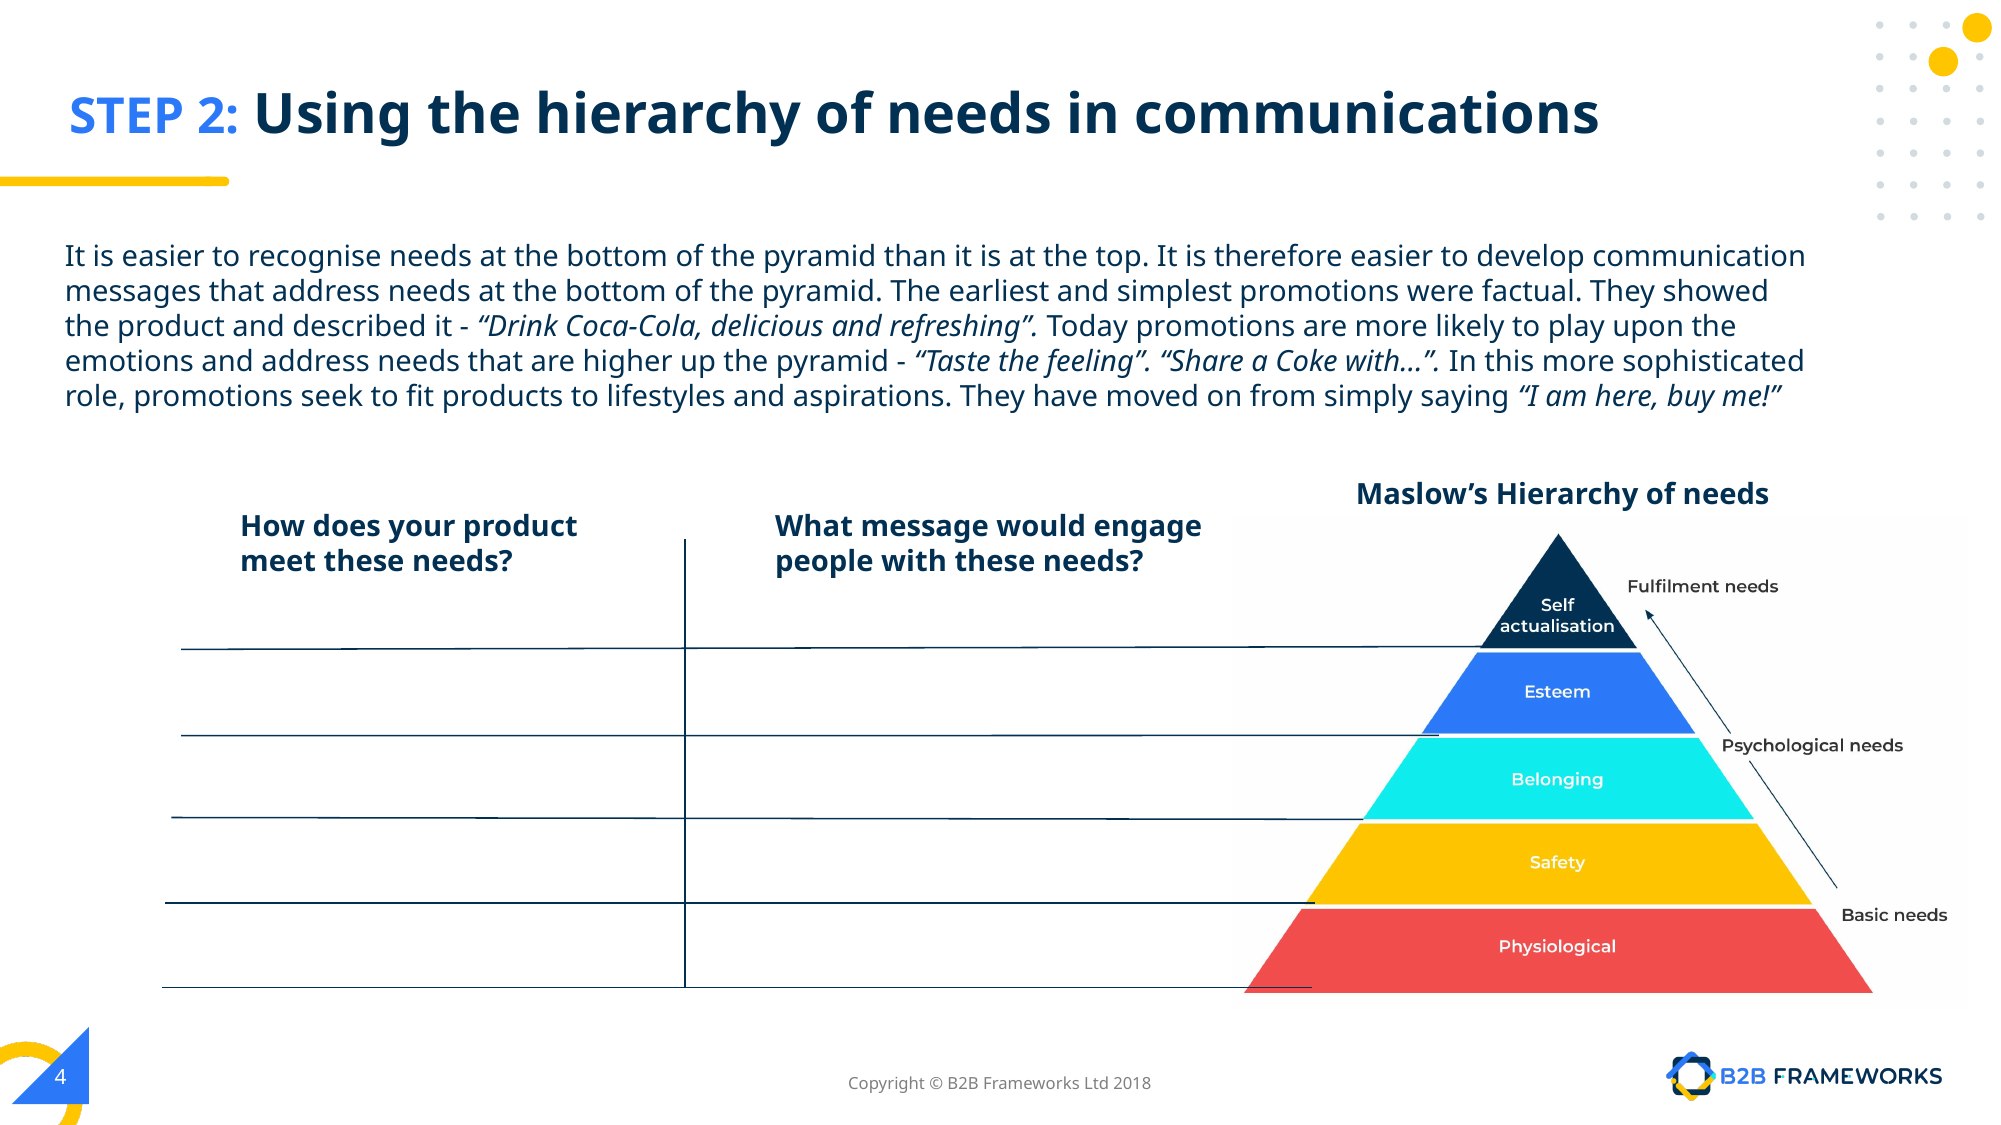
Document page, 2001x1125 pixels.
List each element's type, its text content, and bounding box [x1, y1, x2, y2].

text_box It is easier to recognise needs at the bottom of the pyramid than it is at the top. It is therefore easier to develop communication messages that address needs at the bottom of the pyramid. The earliest and simplest promotions were factual. They showed the product and described it - “Drink Coca-Cola, delicious and refreshing”. Today promotions are more likely to play upon the emotions and address needs that are higher up the pyramid - “Taste the feeling”. “Share a Coke with…”. In this more sophisticated role, promotions seek to fit products to lifestyles and aspirations. They have moved on from simply saying “I am here, buy me!” [49, 229, 1836, 455]
slide_number ‹#› [39, 1047, 490, 1108]
title STEP 2: Using the hierarchy of needs in communications [54, 77, 1884, 168]
picture [0, 1041, 84, 1125]
text_box Maslow’s Hierarchy of needs [1311, 467, 1815, 515]
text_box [180, 646, 680, 650]
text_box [690, 646, 1522, 650]
text_box How does your product meet these needs? [225, 499, 667, 585]
picture [1655, 1040, 1952, 1111]
footer Copyright © B2B Frameworks Ltd 2018 [662, 1052, 1338, 1113]
picture [1232, 517, 1968, 1010]
text_box What message would engage people with these needs? [760, 499, 1240, 585]
